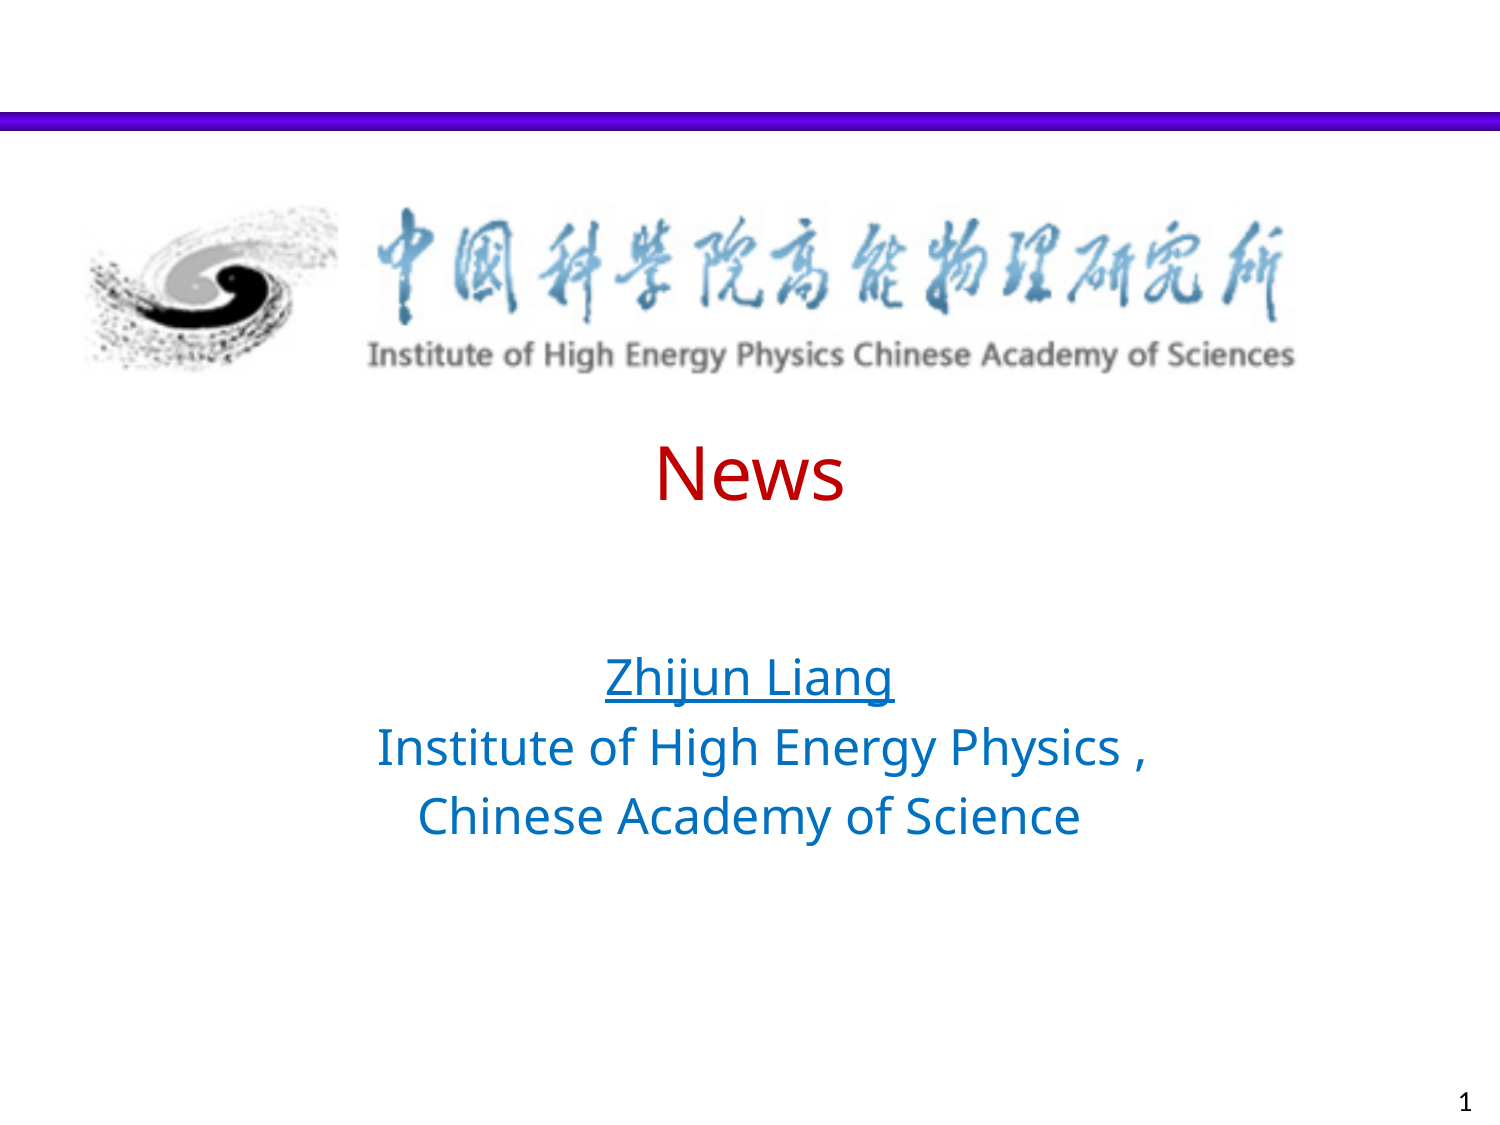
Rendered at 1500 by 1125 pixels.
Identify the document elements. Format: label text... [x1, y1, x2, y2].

picture [71, 151, 1332, 398]
subtitle Zhijun Liang Institute of High Energy Physics , Chinese Academy of Science [225, 637, 1275, 925]
slide_number 1 [1174, 1074, 1488, 1113]
title News [112, 349, 1388, 591]
